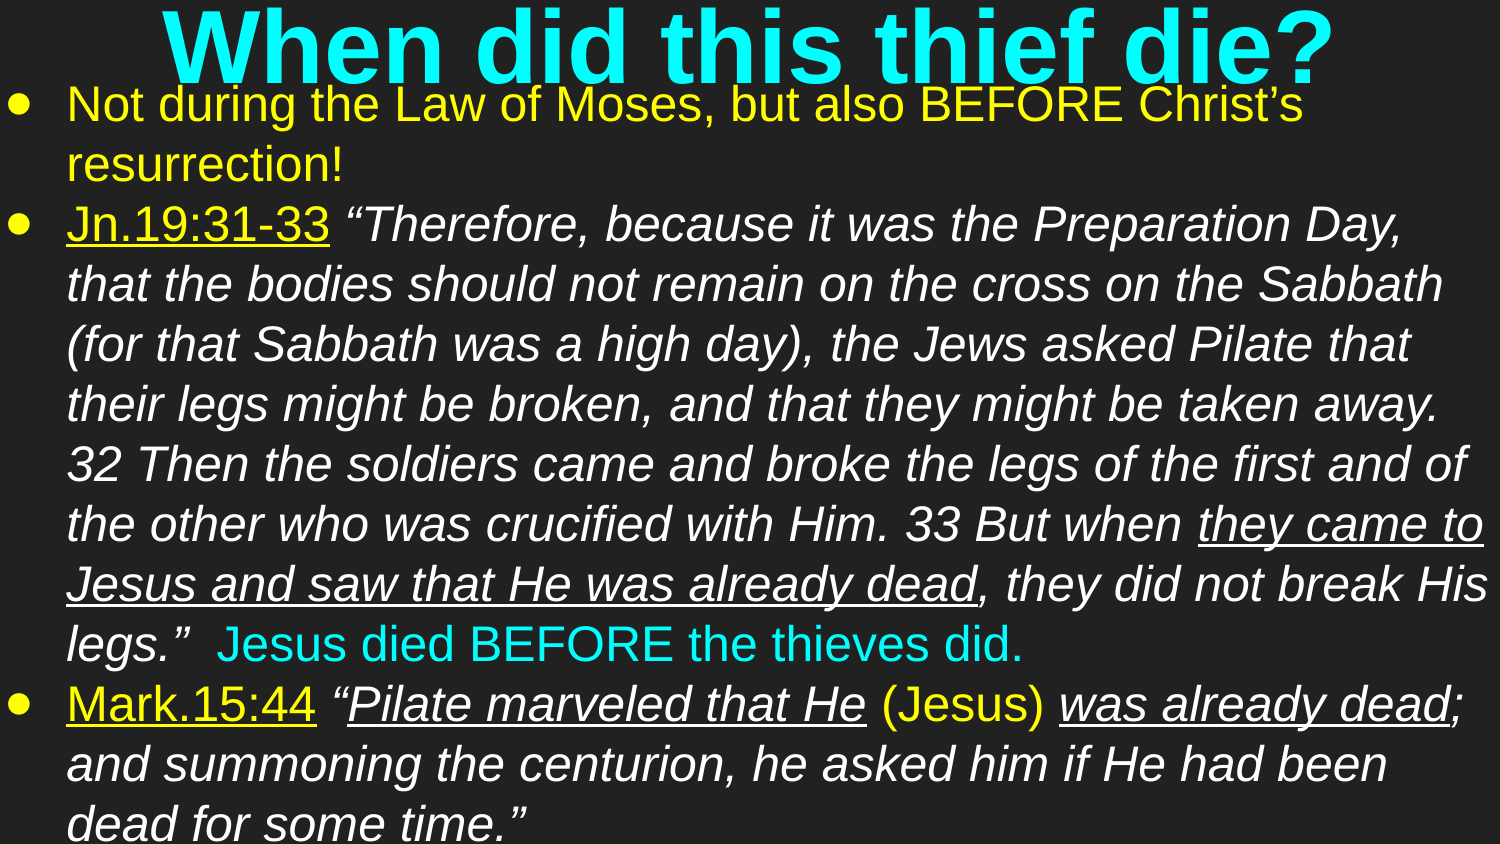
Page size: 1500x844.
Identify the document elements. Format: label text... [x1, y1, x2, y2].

subtitle Not during the Law of Moses, but also BEFORE Christ’s resurrection! Jn.19:31-33 “Therefore, because it was the Preparation Day, that the bodies should not remain on the cross on the Sabbath (for that Sabbath was a high day), the Jews asked Pilate that their legs might be broken, and that they might be taken away. 32 Then the soldiers came and broke the legs of the first and of the other who was crucified with Him. 33 But when they came to Jesus and saw that He was already dead, they did not break His legs.” Jesus died BEFORE the thieves did. Mark.15:44 “Pilate marveled that He (Jesus) was already dead; and summoning the centurion, he asked him if He had been dead for some time.” [0, 56, 1500, 844]
title When did this thief die? [0, 0, 1500, 56]
